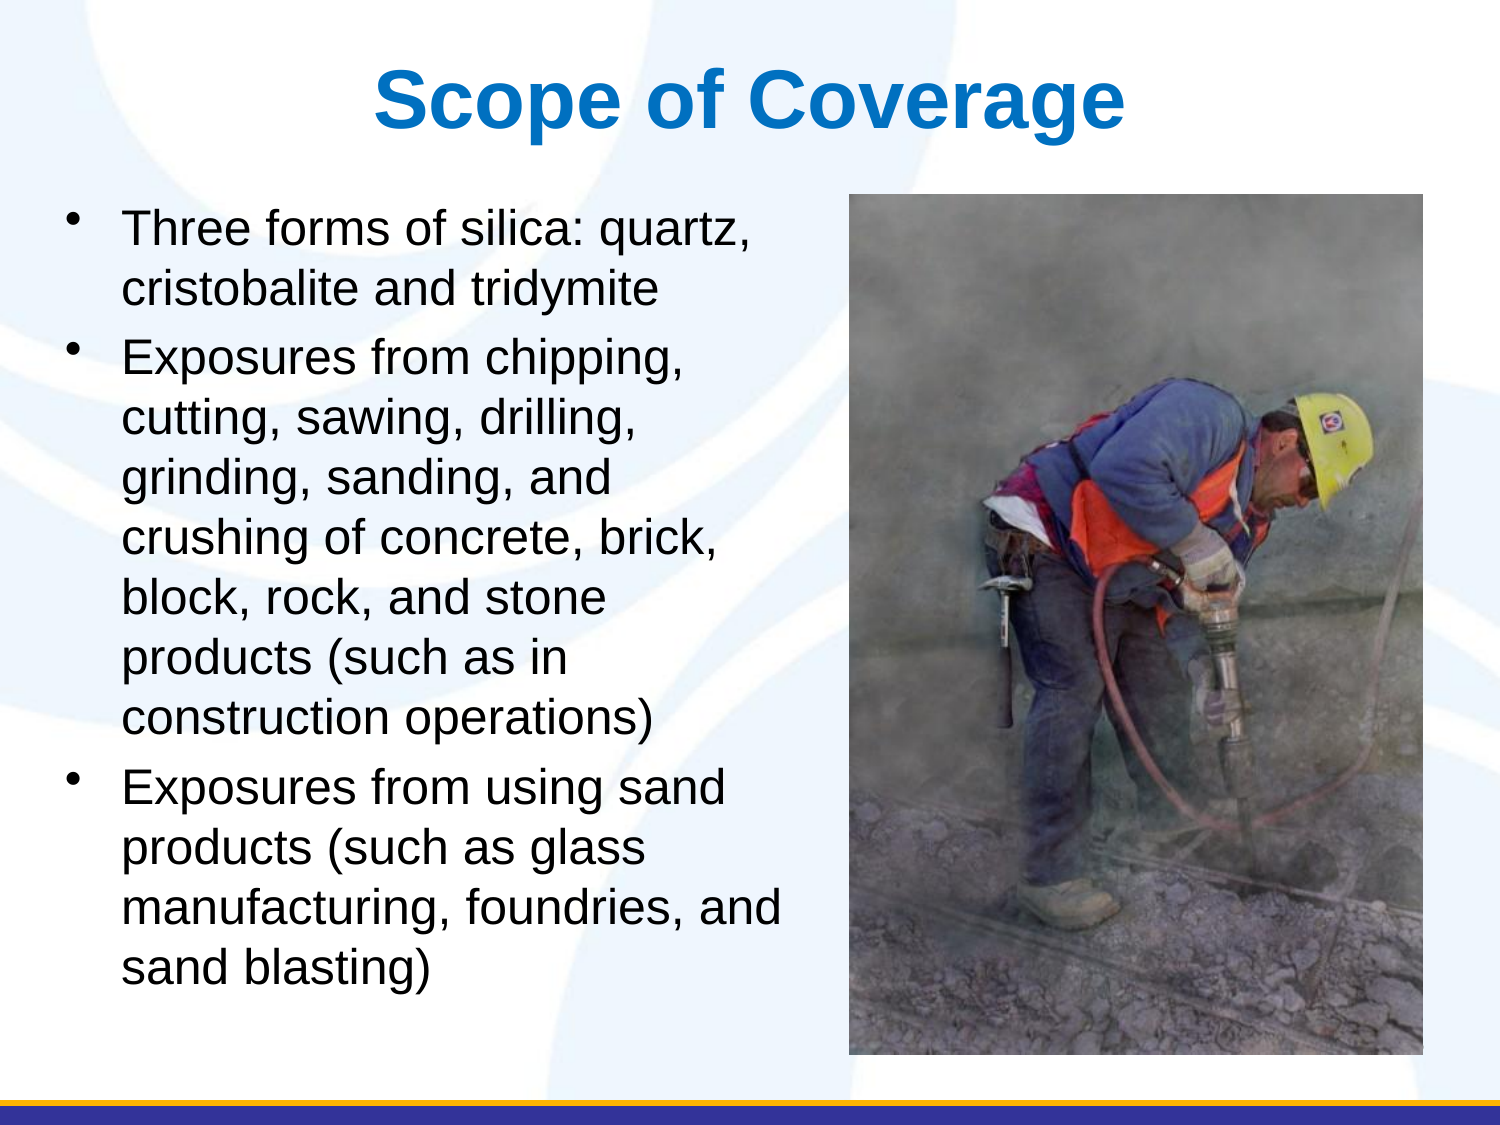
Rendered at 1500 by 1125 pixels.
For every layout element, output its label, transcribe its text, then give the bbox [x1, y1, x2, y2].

title Scope of Coverage [75, 37, 1425, 161]
picture [0, 0, 1500, 1100]
list Three forms of silica: quartz, cristobalite and tridymite Exposures from chipping, cutting, sawing, drilling, grinding, sanding, and crushing of concrete, brick, block, rock, and stone products (such as in construction operations) Exposures from using sand products (such as glass manufacturing, foundries, and sand blasting) [50, 187, 825, 846]
